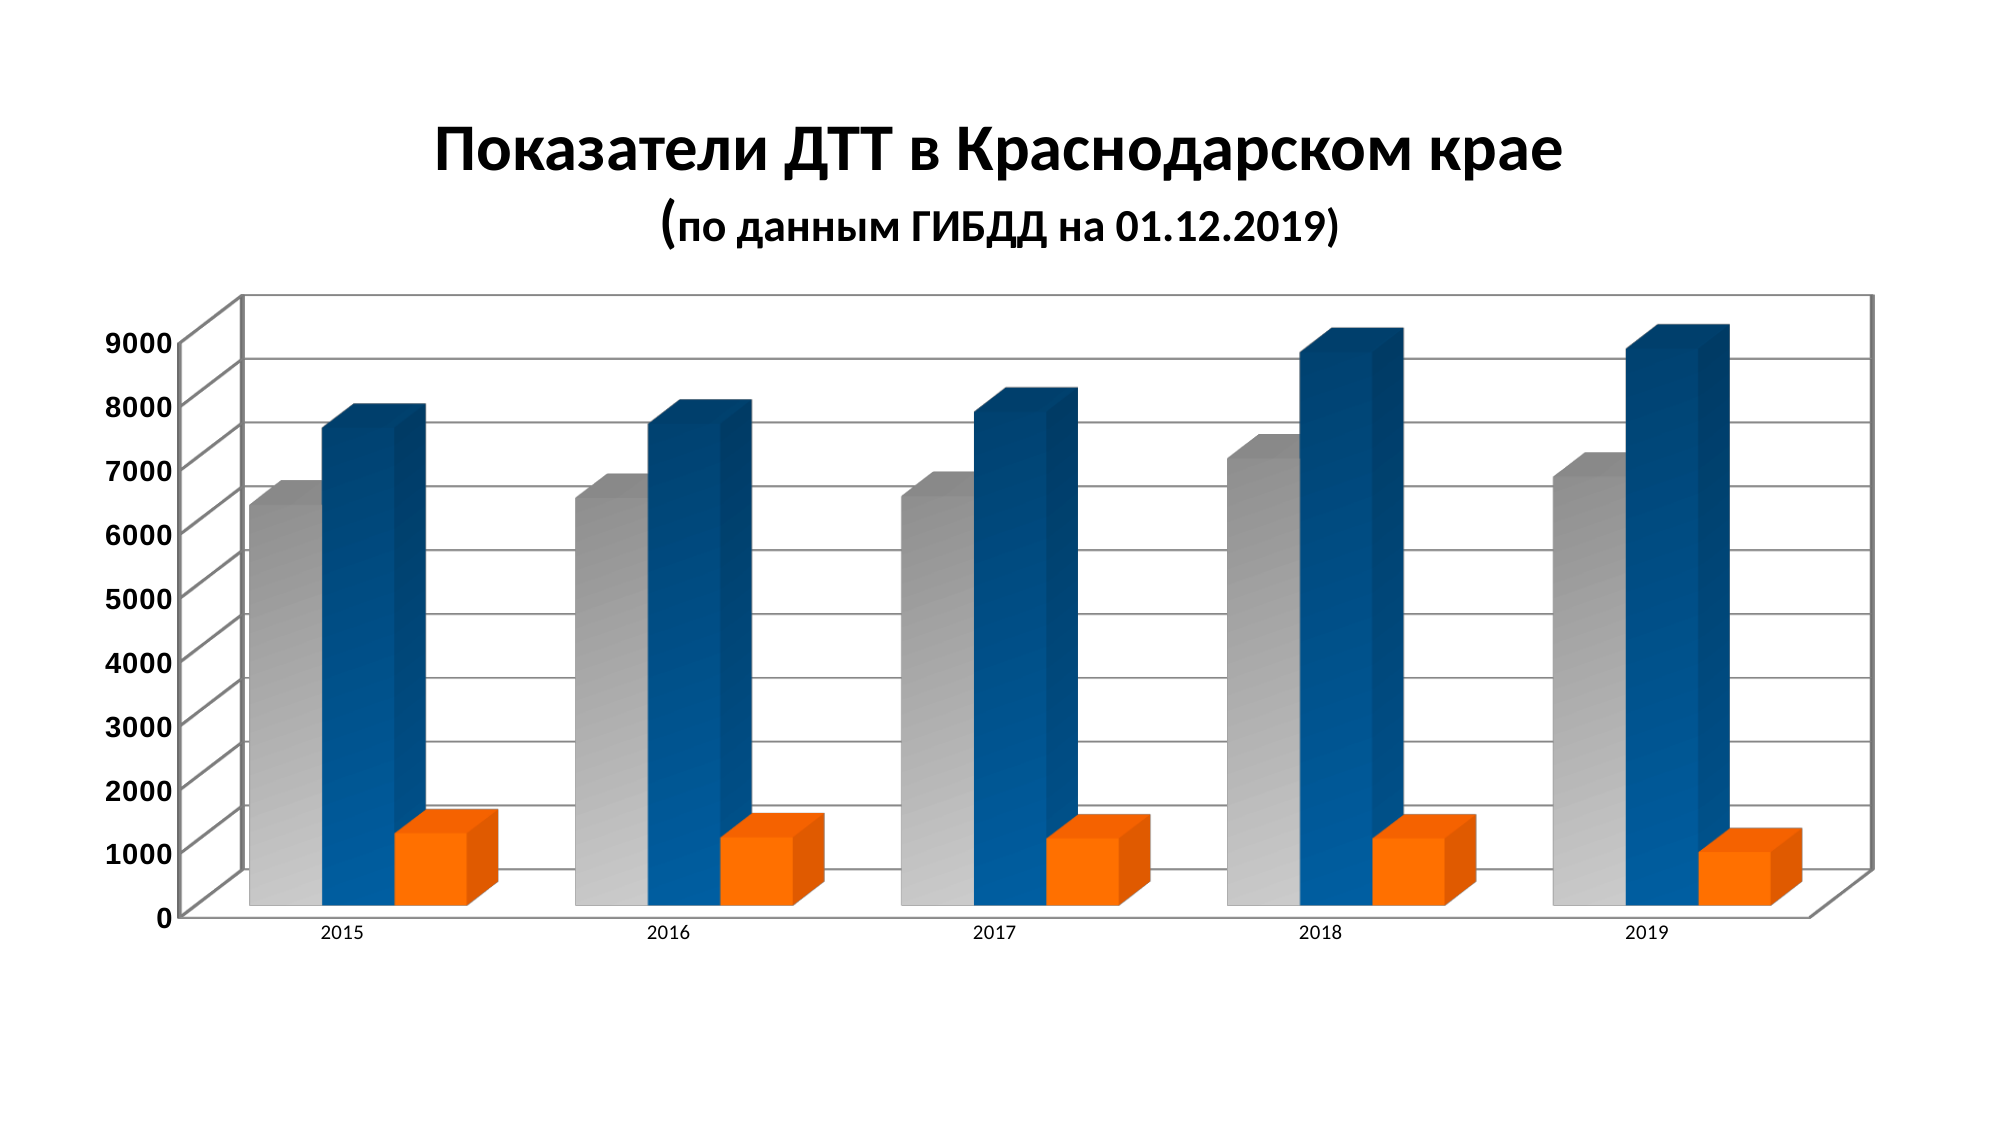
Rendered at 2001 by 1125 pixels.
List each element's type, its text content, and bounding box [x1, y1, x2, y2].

title Показатели ДТТ в Краснодарском крае (по данным ГИБДД на 01.12.2019) [99, 90, 1900, 256]
chart [23, 259, 1917, 1077]
